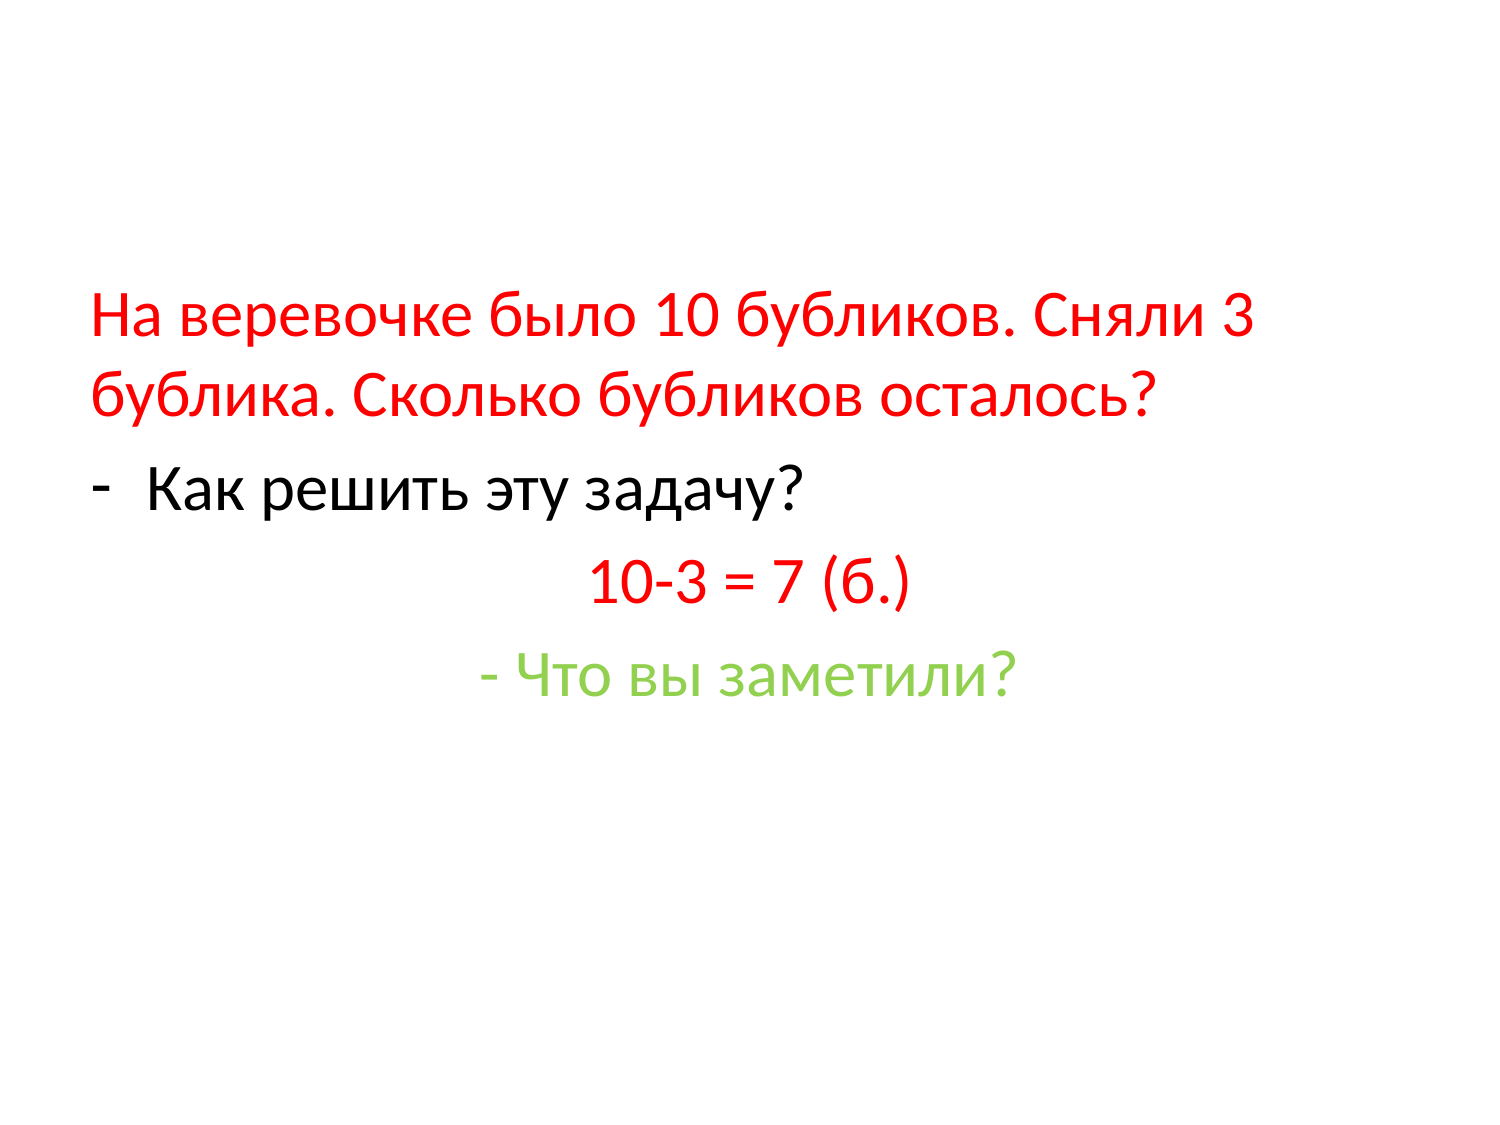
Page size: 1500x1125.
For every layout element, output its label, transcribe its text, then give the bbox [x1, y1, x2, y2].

list На веревочке было 10 бубликов. Сняли 3 бублика. Сколько бубликов осталось? Как решить эту задачу? 10-3 = 7 (б.) - Что вы заметили? [75, 262, 1425, 1005]
